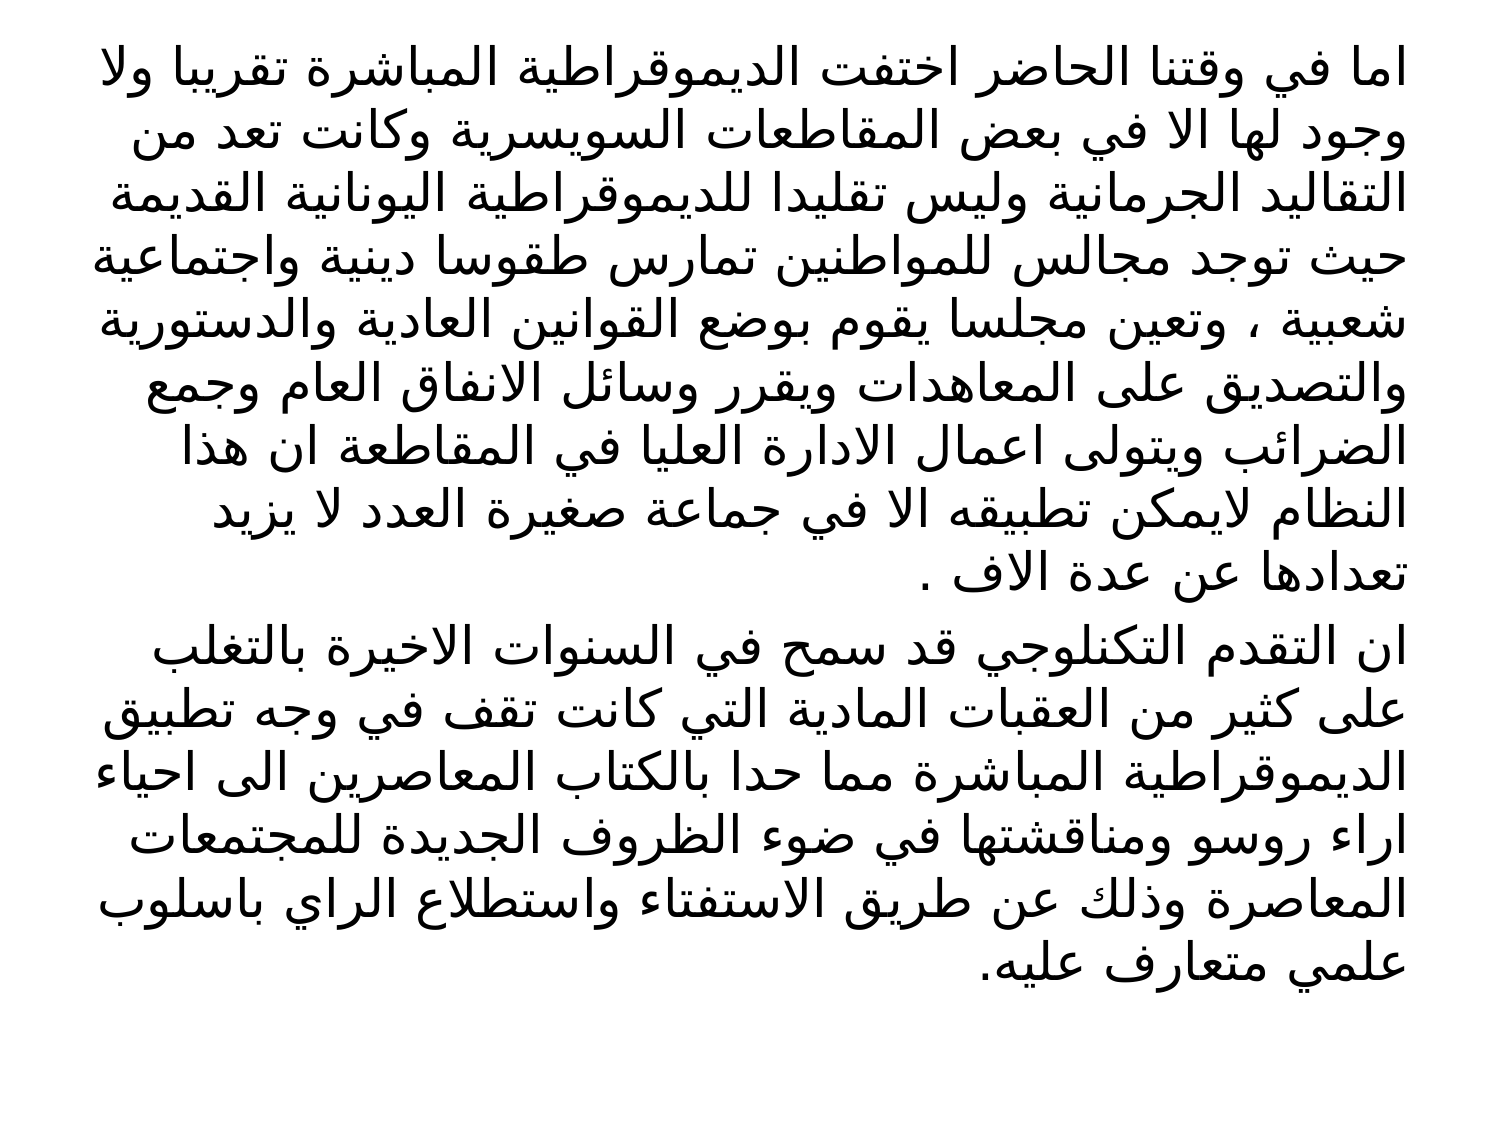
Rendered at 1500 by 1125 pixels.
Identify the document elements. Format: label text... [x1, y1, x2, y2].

list اما في وقتنا الحاضر اختفت الديموقراطية المباشرة تقريبا ولا وجود لها الا في بعض المقاطعات السويسرية وكانت تعد من التقاليد الجرمانية وليس تقليدا للديموقراطية اليونانية القديمة حيث توجد مجالس للمواطنين تمارس طقوسا دينية واجتماعية شعبية ، وتعين مجلسا يقوم بوضع القوانين العادية والدستورية والتصديق على المعاهدات ويقرر وسائل الانفاق العام وجمع الضرائب ويتولى اعمال الادارة العليا في المقاطعة ان هذا النظام لايمكن تطبيقه الا في جماعة صغيرة العدد لا يزيد تعدادها عن عدة الاف . ان التقدم التكنلوجي قد سمح في السنوات الاخيرة بالتغلب على كثير من العقبات المادية التي كانت تقف في وجه تطبيق الديموقراطية المباشرة مما حدا بالكتاب المعاصرين الى احياء اراء روسو ومناقشتها في ضوء الظروف الجديدة للمجتمعات المعاصرة وذلك عن طريق الاستفتاء واستطلاع الراي باسلوب علمي متعارف عليه. [75, 24, 1425, 1005]
